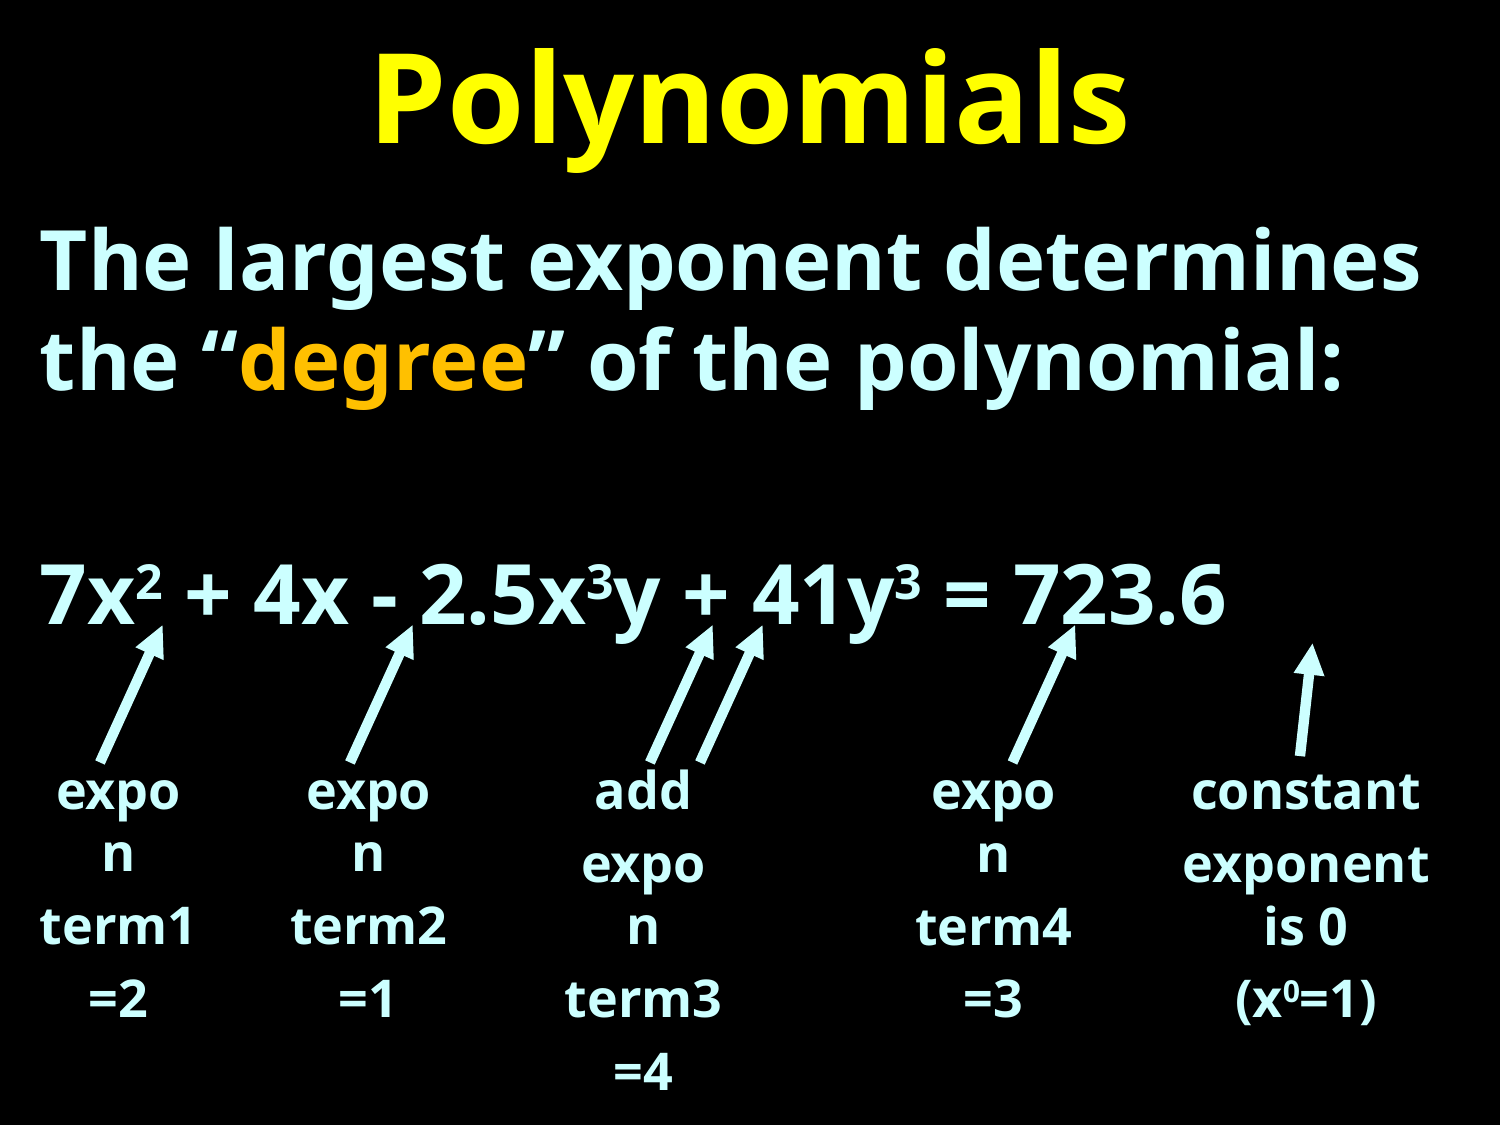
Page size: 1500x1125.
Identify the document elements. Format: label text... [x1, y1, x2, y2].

text_box expon term4 =3 [900, 750, 1088, 863]
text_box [649, 625, 697, 763]
list The largest exponent determines the “degree” of the polynomial: 7x2 + 4x - 2.5x3y + 41y3 = 723.6 [24, 200, 1500, 1125]
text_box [349, 625, 413, 763]
text_box constant exponent is 0 (x0=1) [1162, 750, 1450, 863]
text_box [1012, 625, 1076, 763]
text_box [1299, 643, 1313, 757]
title Polynomials [0, 0, 1500, 188]
text_box expon term1 =2 [24, 749, 213, 863]
text_box add expon term3 =4 [549, 749, 738, 863]
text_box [99, 625, 163, 763]
text_box expon term2 =1 [275, 749, 463, 863]
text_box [699, 625, 763, 763]
